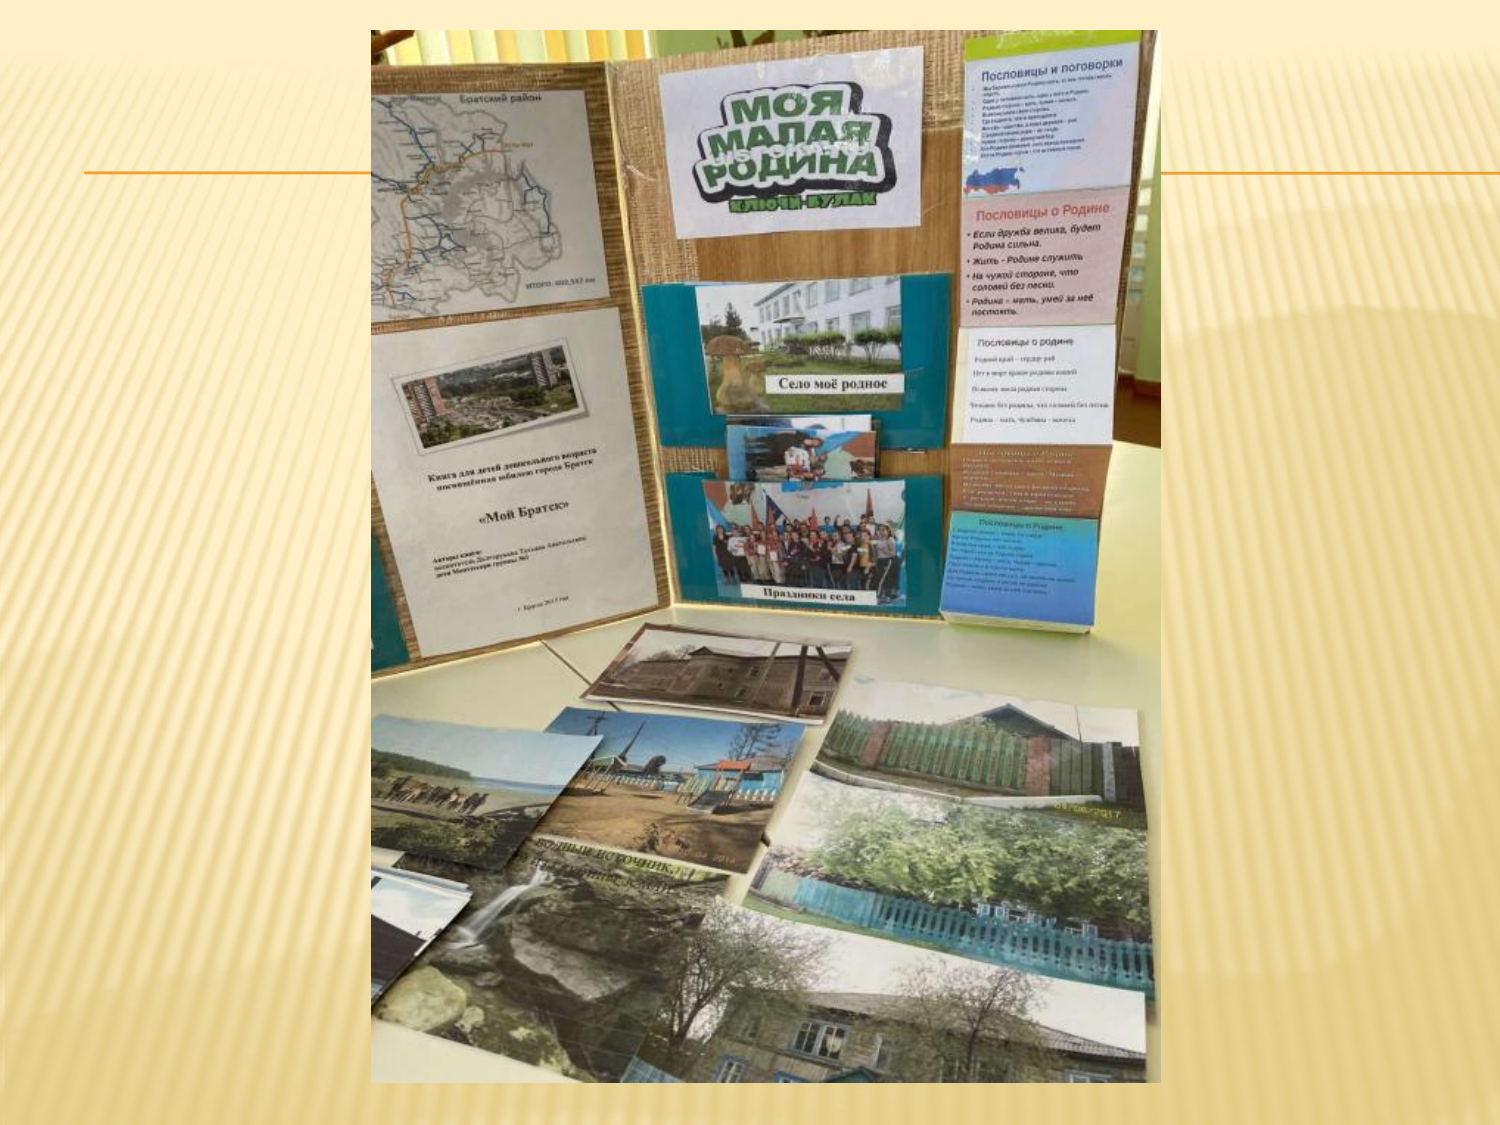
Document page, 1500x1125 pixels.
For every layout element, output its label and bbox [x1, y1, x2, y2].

picture [371, 30, 1161, 1083]
